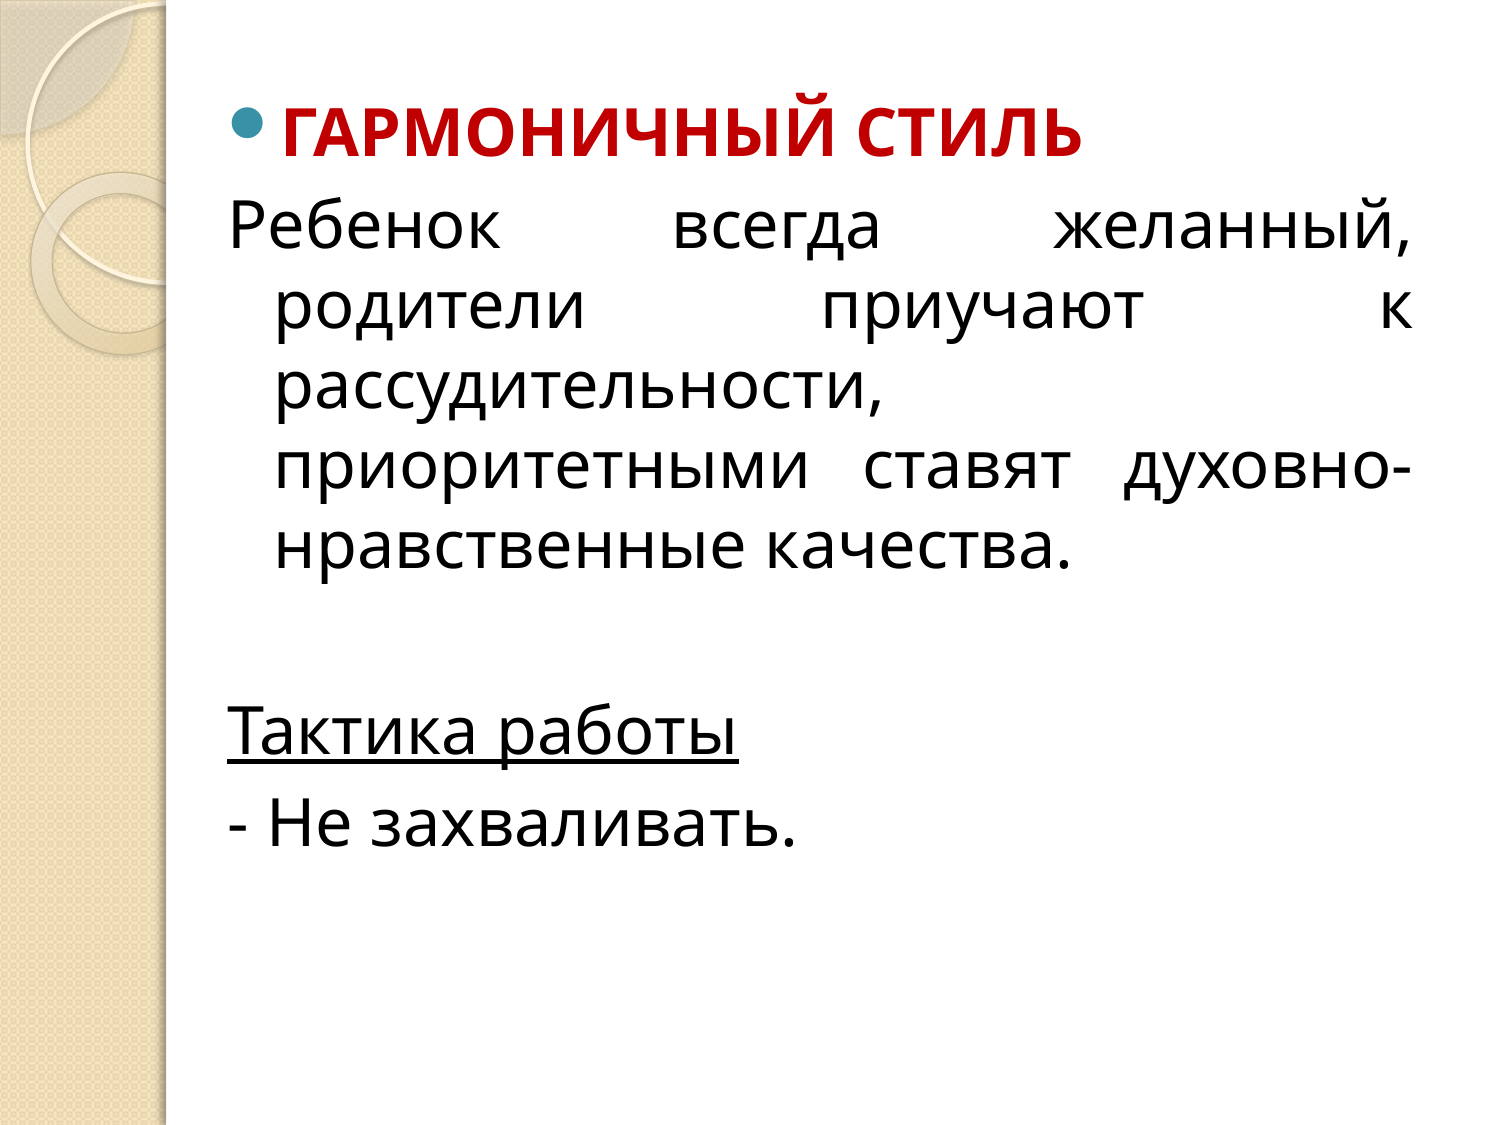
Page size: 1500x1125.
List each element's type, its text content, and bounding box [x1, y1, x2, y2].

list ГАРМОНИЧНЫЙ СТИЛЬ Ребенок всегда желанный, родители приучают к рассудительности, приоритетными ставят духовно-нравственные качества. Тактика работы - Не захваливать. [199, 82, 1430, 870]
